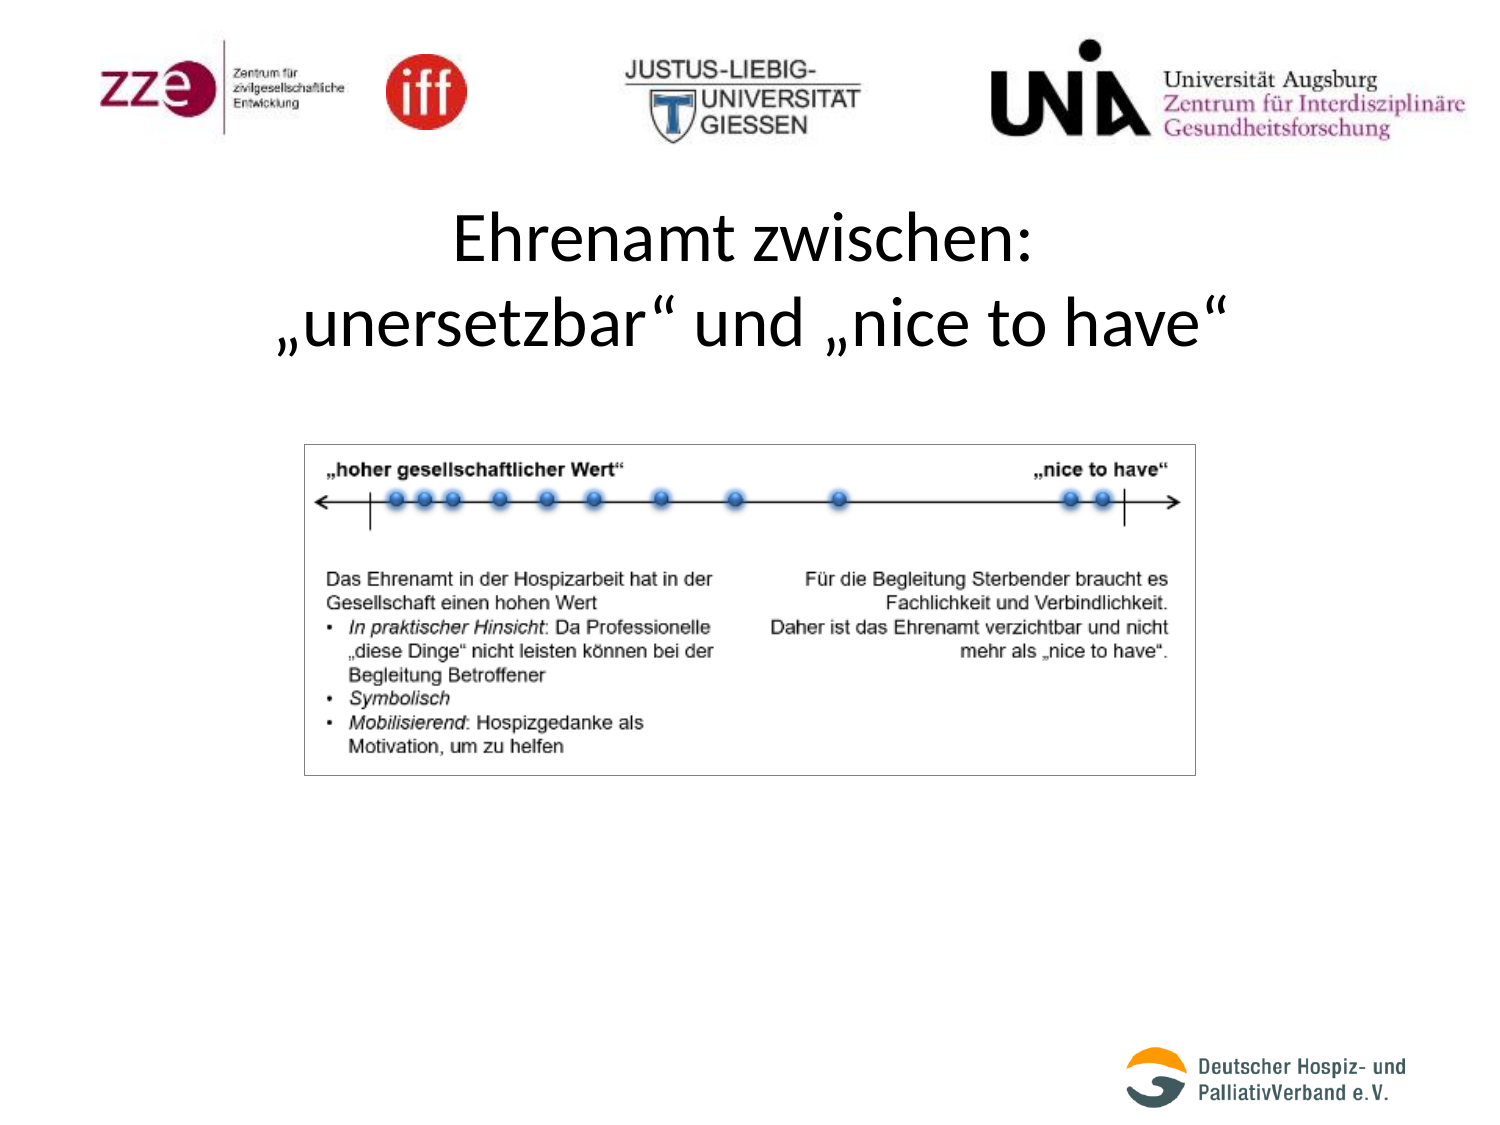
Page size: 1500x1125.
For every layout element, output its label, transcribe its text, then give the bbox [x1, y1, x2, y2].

picture [979, 32, 1471, 160]
picture [100, 6, 349, 181]
picture [304, 444, 1196, 776]
title Ehrenamt zwischen: „unersetzbar“ und „nice to have“ [76, 181, 1427, 369]
picture [618, 32, 869, 167]
picture [386, 54, 467, 130]
